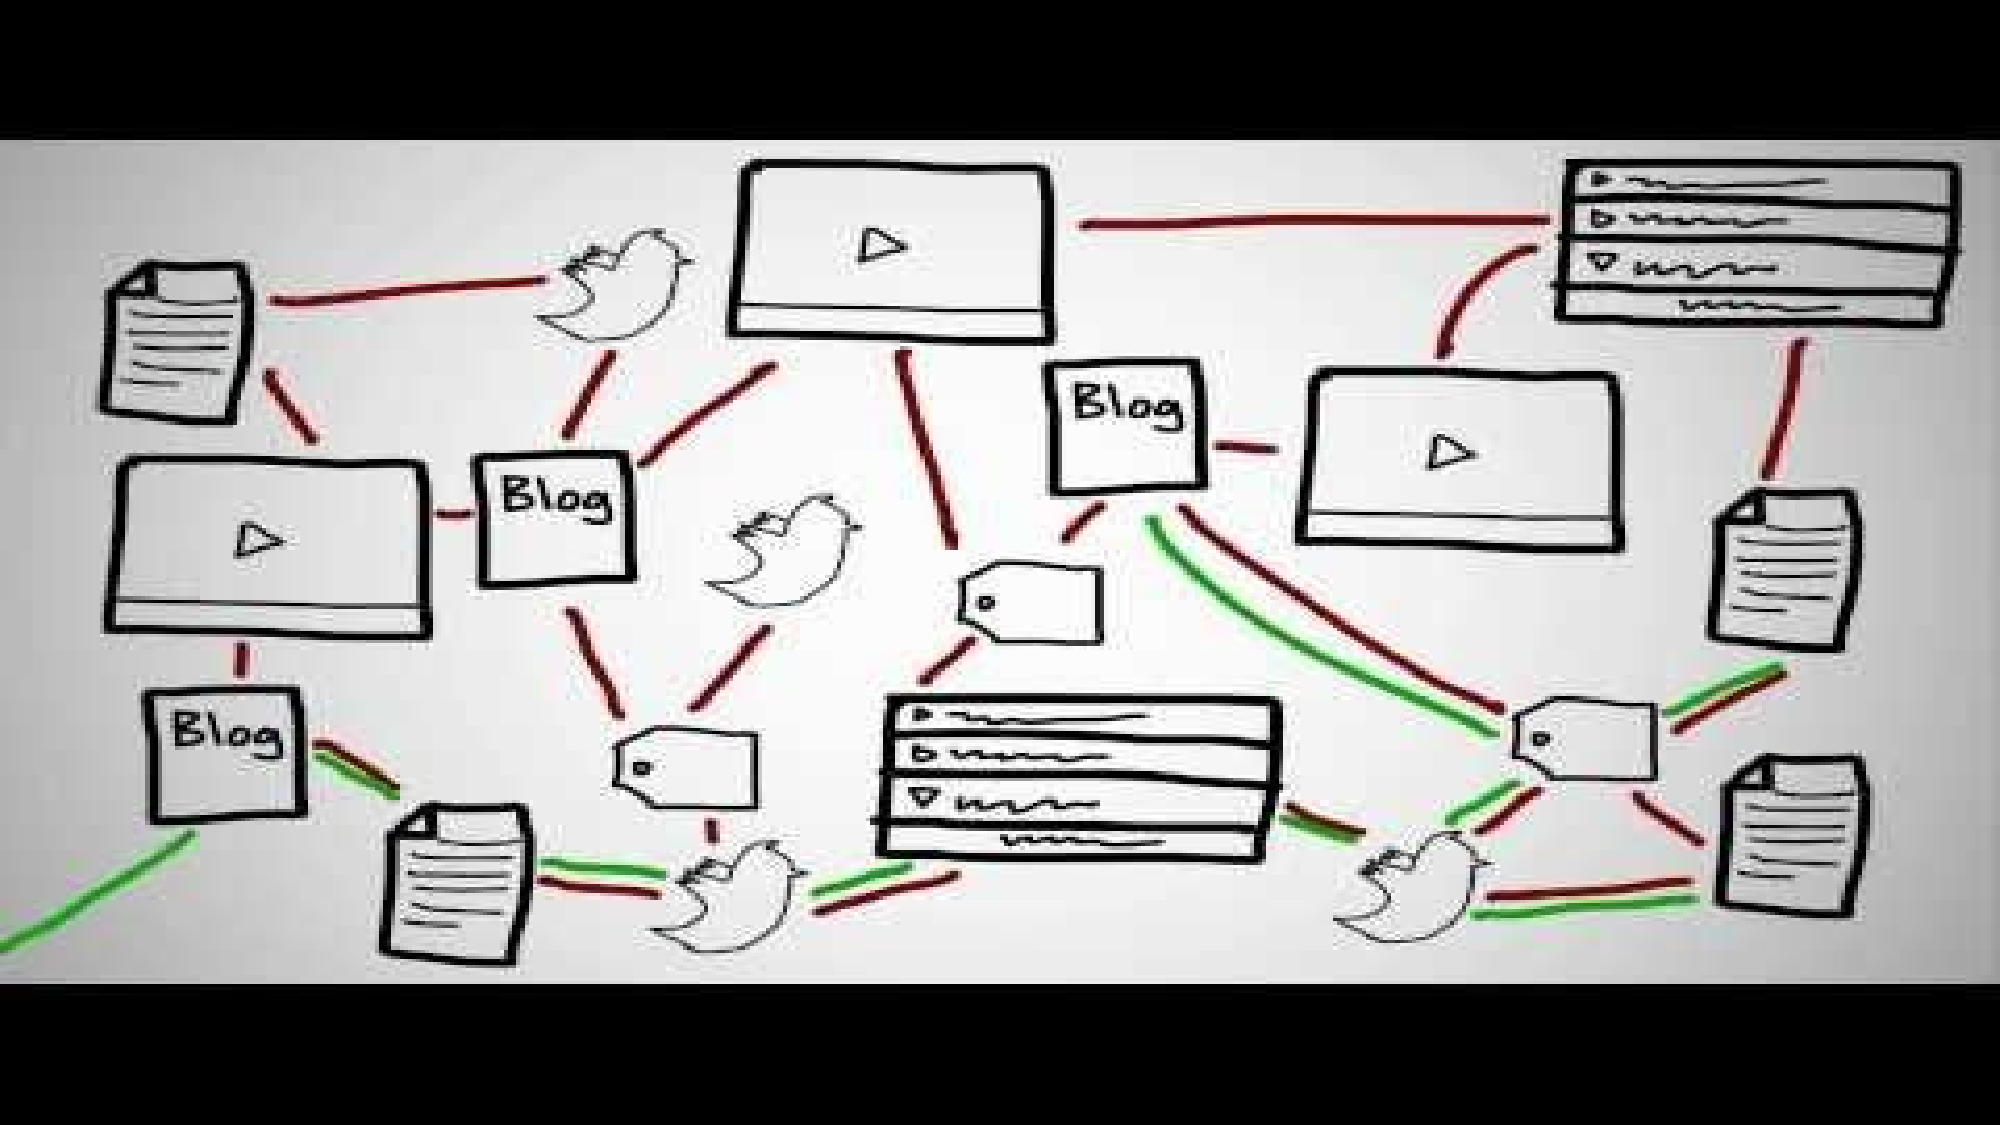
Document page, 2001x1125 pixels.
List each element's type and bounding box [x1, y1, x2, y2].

list [0, 0, 2000, 1125]
